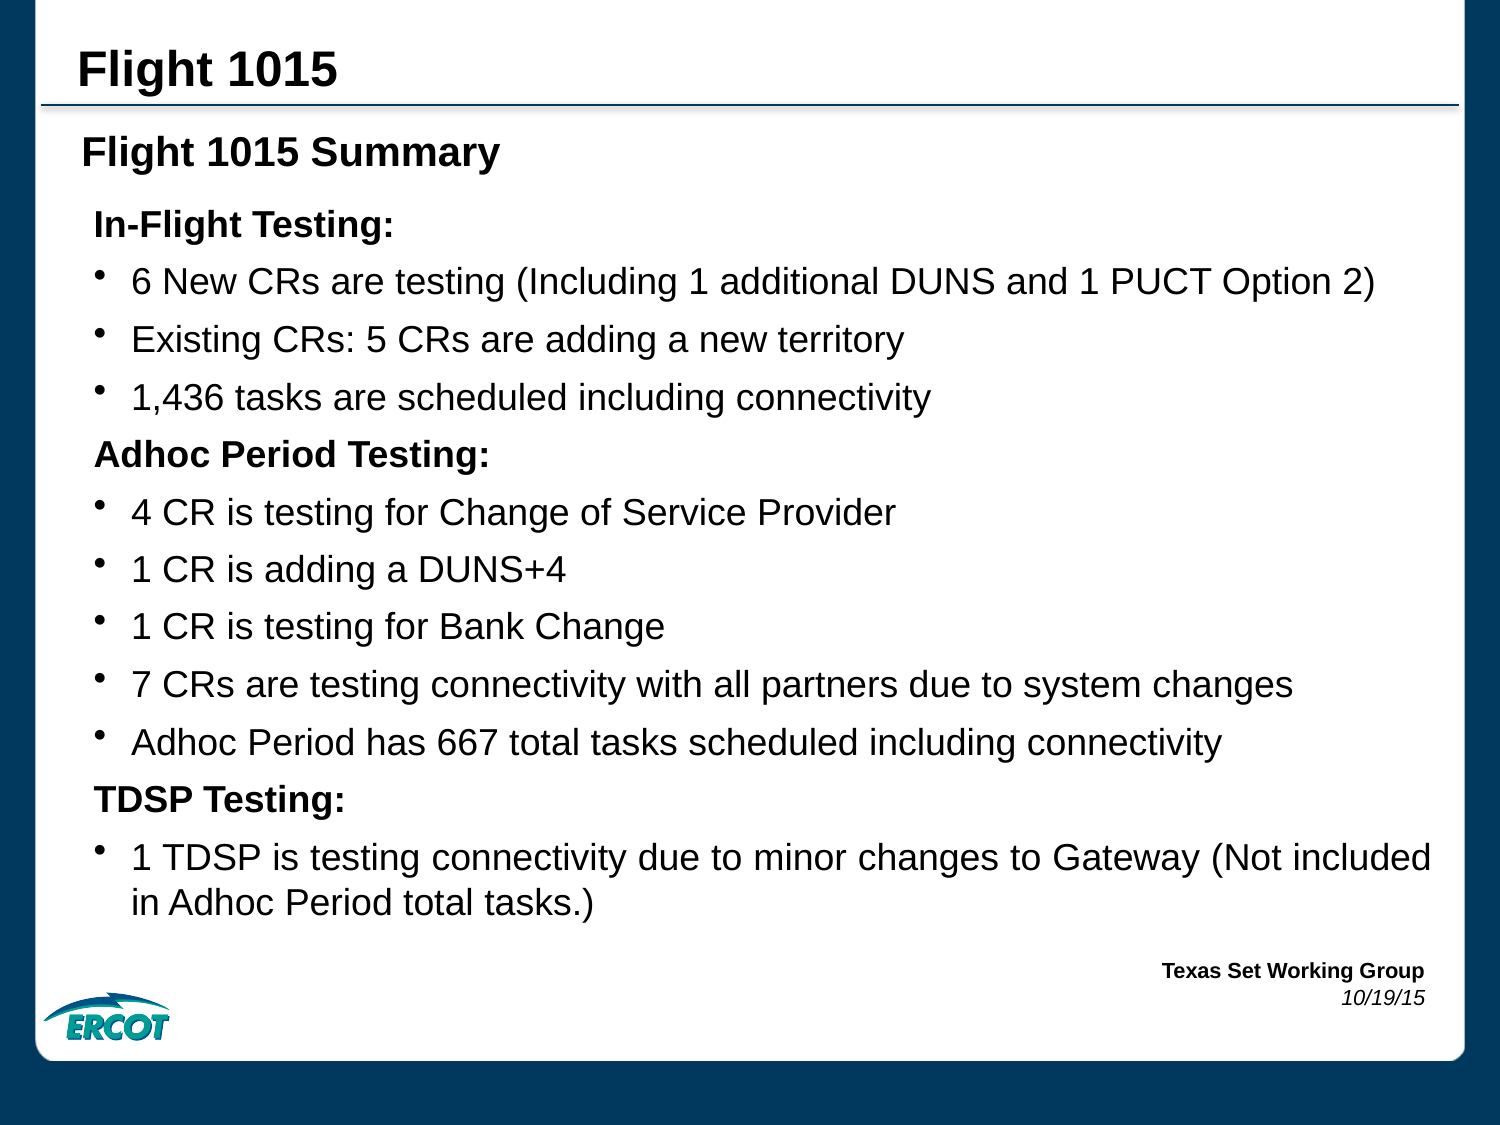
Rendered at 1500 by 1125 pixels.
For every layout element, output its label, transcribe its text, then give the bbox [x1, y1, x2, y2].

picture [40, 988, 175, 1045]
text_box Flight 1015 Summary [66, 117, 794, 169]
text_box In-Flight Testing: 6 New CRs are testing (Including 1 additional DUNS and 1 PUCT Option 2) Existing CRs: 5 CRs are adding a new territory 1,436 tasks are scheduled including connectivity Adhoc Period Testing: 4 CR is testing for Change of Service Provider 1 CR is adding a DUNS+4 1 CR is testing for Bank Change 7 CRs are testing connectivity with all partners due to system changes Adhoc Period has 667 total tasks scheduled including connectivity TDSP Testing: 1 TDSP is testing connectivity due to minor changes to Gateway (Not included in Adhoc Period total tasks.) [41, 169, 1448, 988]
text_box Texas Set Working Group 10/19/15 [1053, 988, 1440, 1017]
text_box Flight 1015 [62, 29, 1313, 105]
